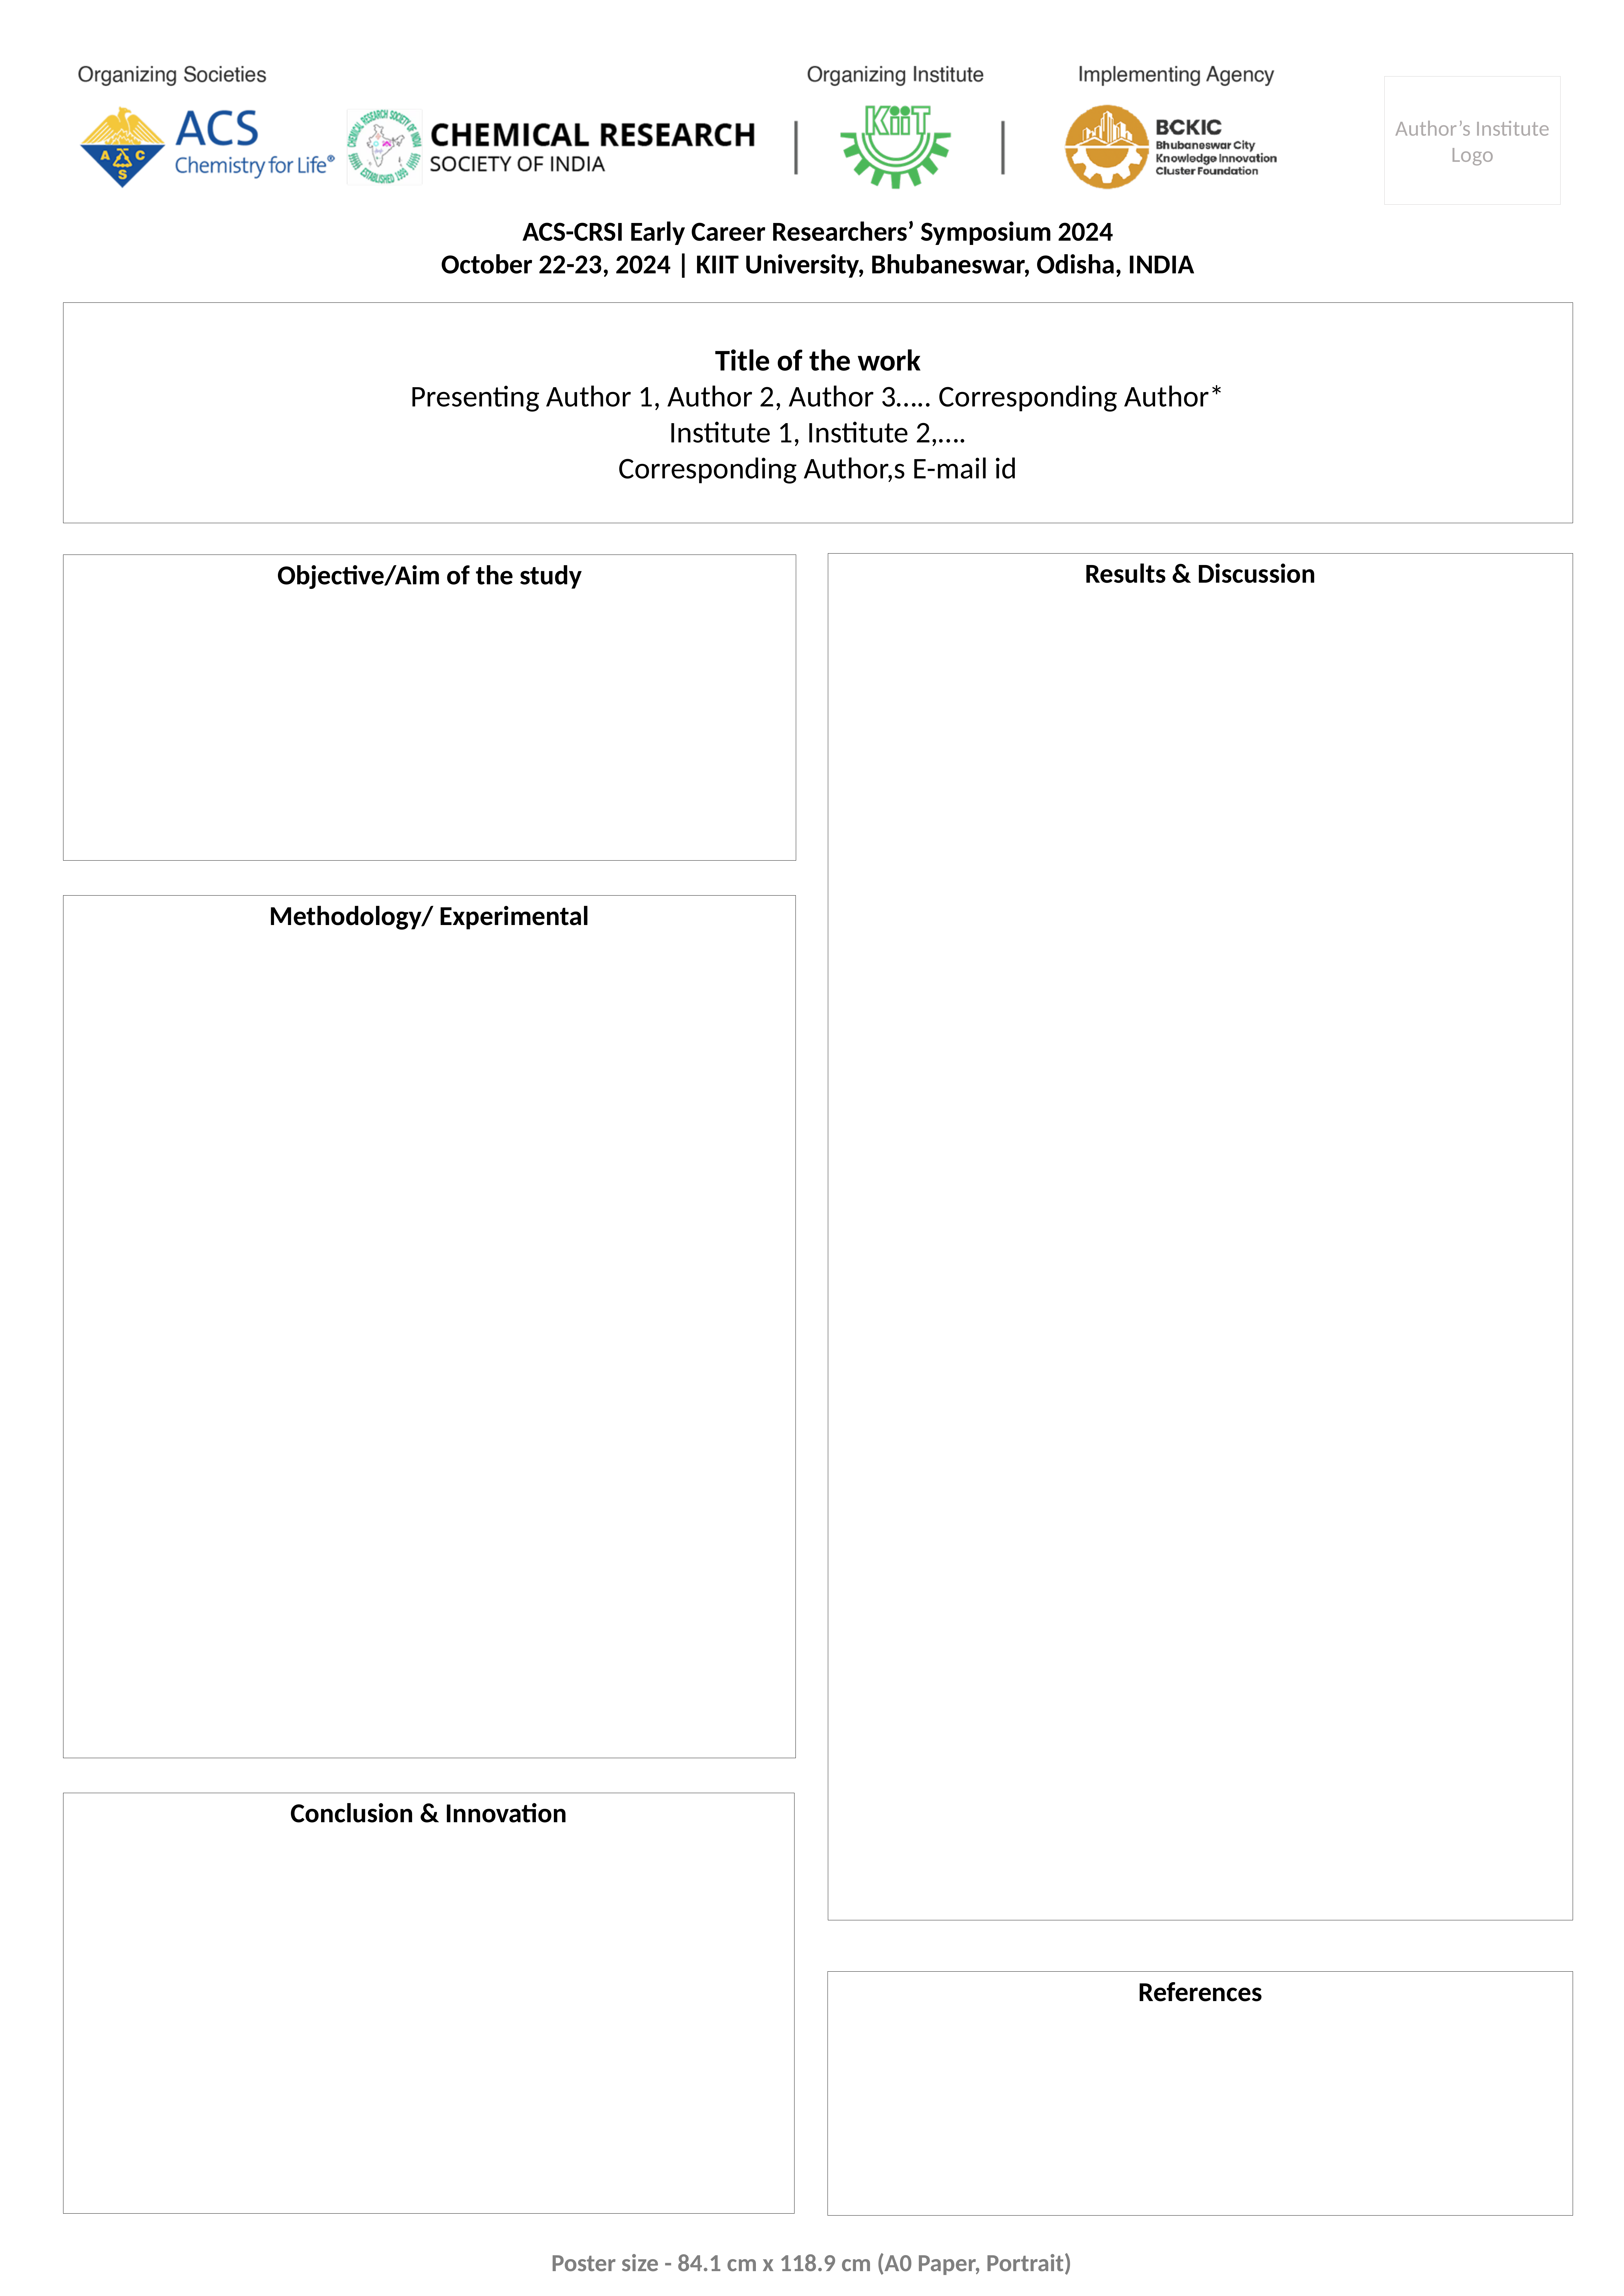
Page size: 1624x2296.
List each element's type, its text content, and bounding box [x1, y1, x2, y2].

text_box Poster size - 84.1 cm x 118.9 cm (A0 Paper, Portrait) [474, 2244, 1150, 2279]
text_box Author’s Institute Logo [1384, 76, 1561, 205]
picture [63, 48, 1292, 206]
text_box Conclusion & Innovation [63, 1793, 795, 2214]
text_box Objective/Aim of the study [63, 555, 796, 861]
text_box Methodology/ Experimental [63, 895, 796, 1758]
text_box Title of the work Presenting Author 1, Author 2, Author 3….. Corresponding Author* Institute 1, Institute 2,…. Corresponding Author,s E-mail id [63, 302, 1573, 523]
text_box ACS-CRSI Early Career Researchers’ Symposium 2024 October 22-23, 2024 | KIIT University, Bhubaneswar, Odisha, INDIA [282, 211, 1354, 282]
text_box Results & Discussion [828, 553, 1573, 1920]
text_box References [828, 1971, 1573, 2216]
